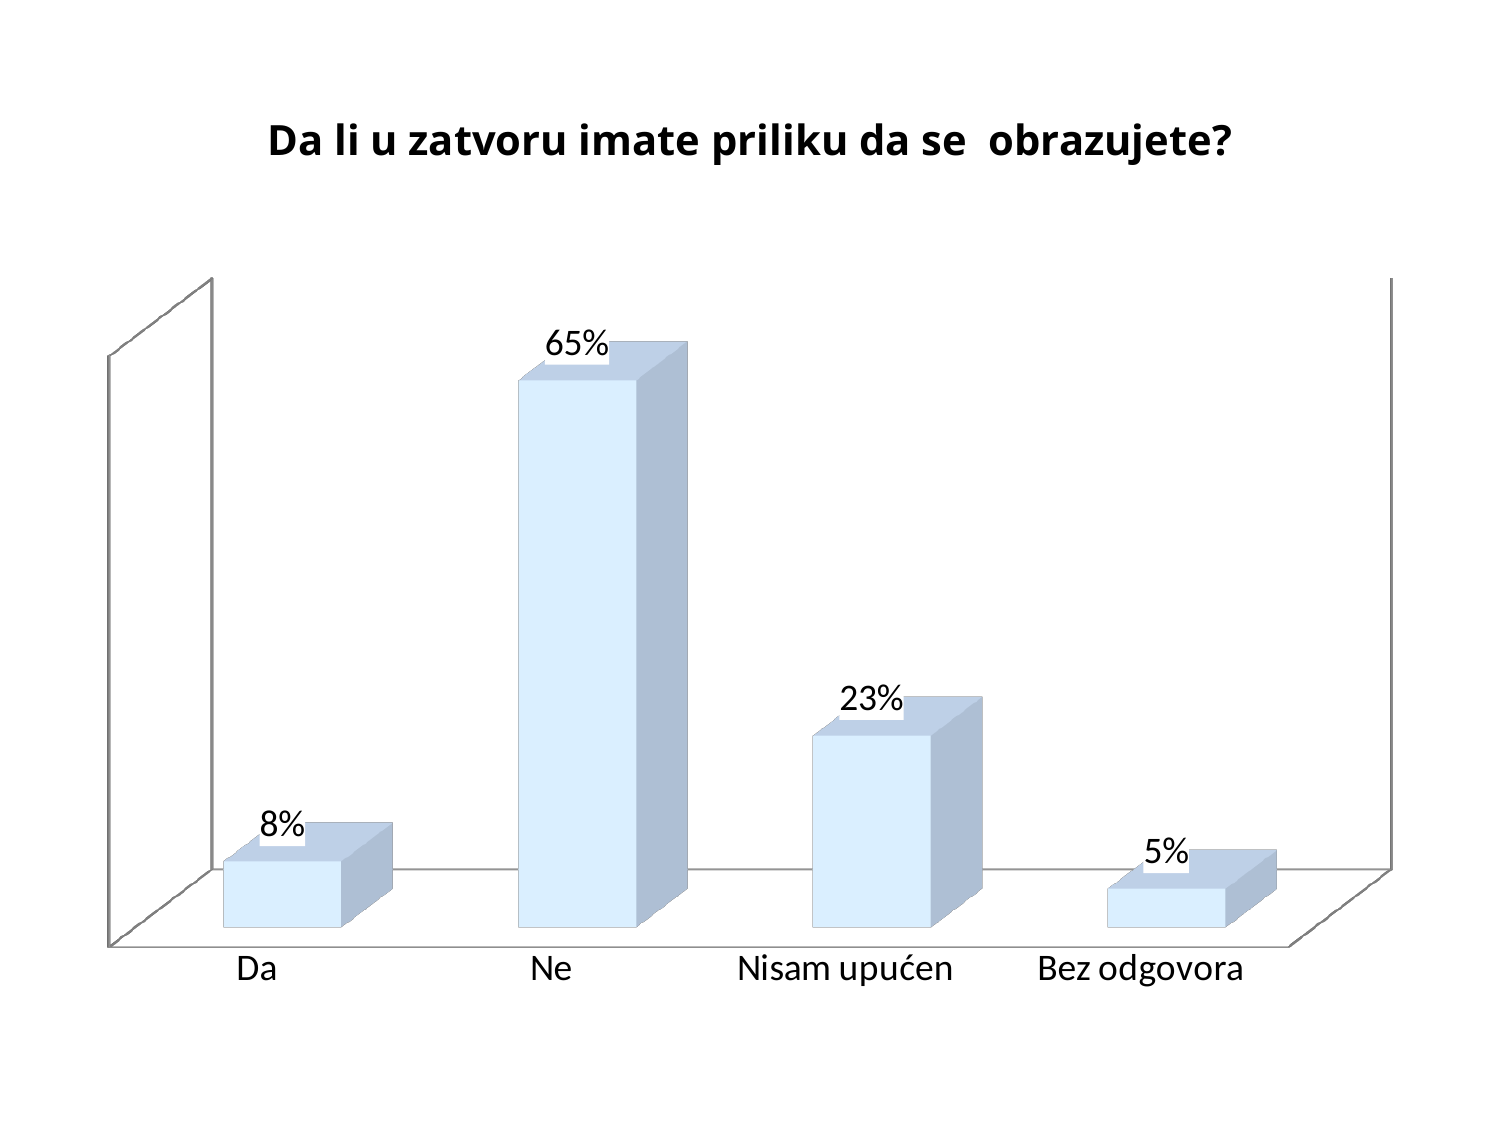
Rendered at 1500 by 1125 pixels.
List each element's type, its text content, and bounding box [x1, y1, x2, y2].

title Da li u zatvoru imate priliku da se obrazujete? [75, 45, 1425, 233]
chart [74, 262, 1426, 1006]
